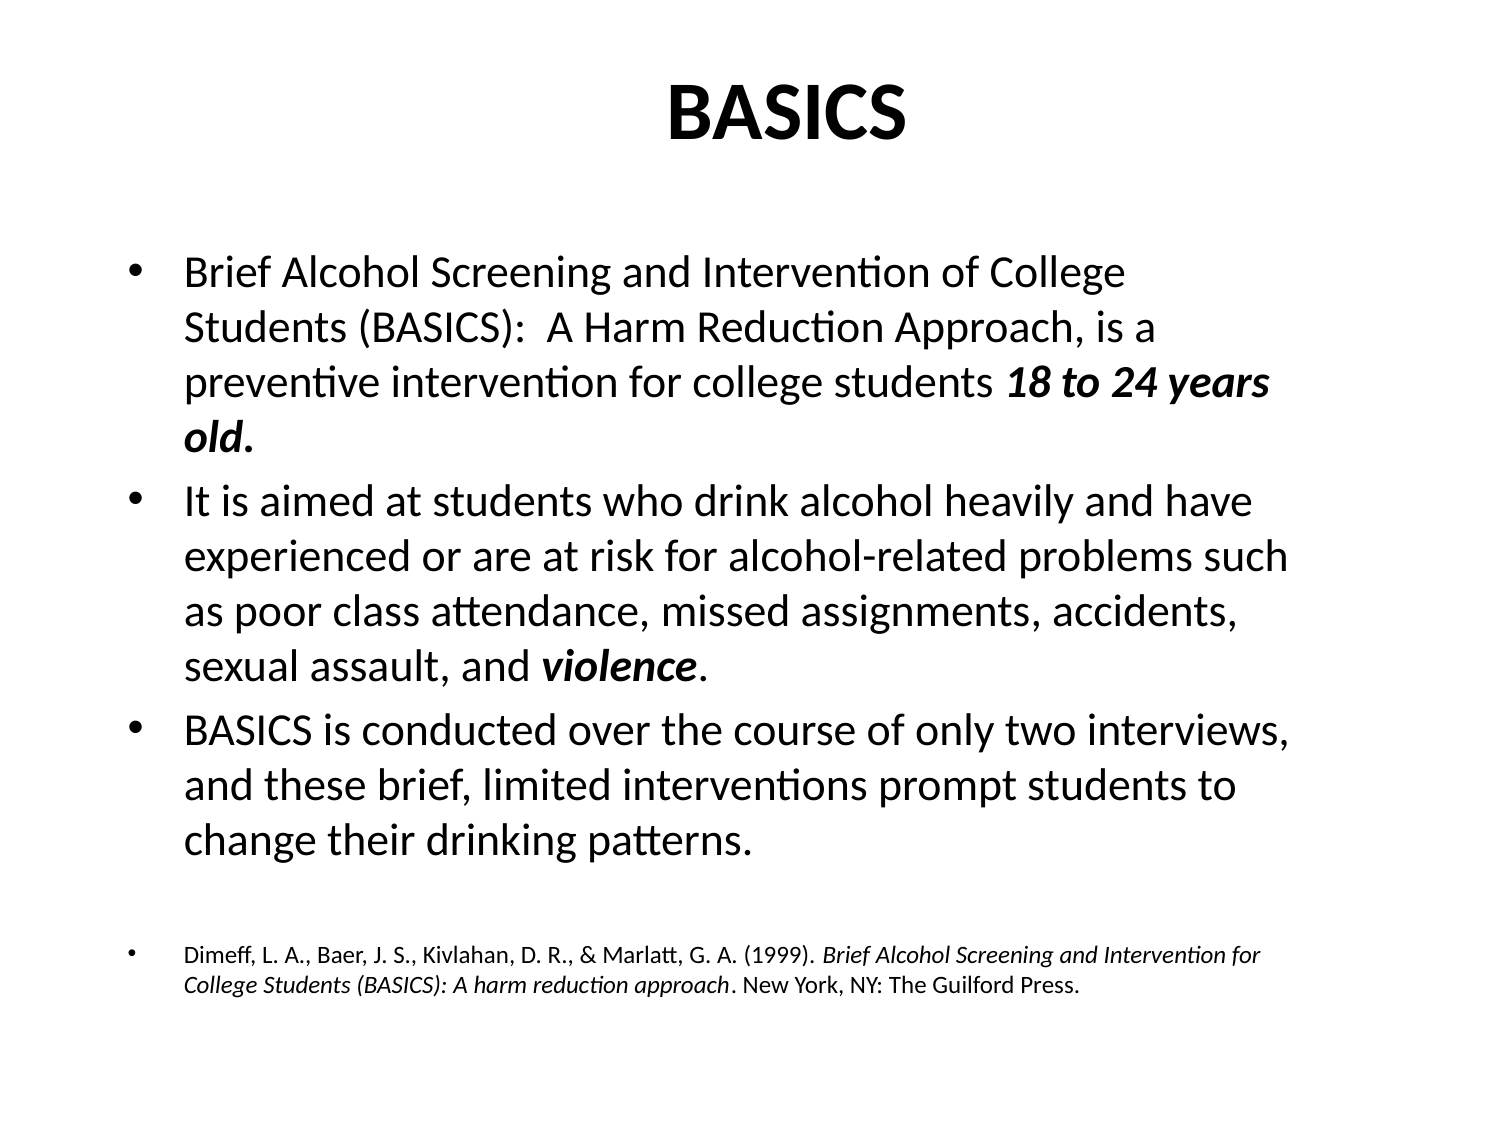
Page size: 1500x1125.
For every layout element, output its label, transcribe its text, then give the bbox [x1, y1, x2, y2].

title BASICS [249, 24, 1325, 188]
list Brief Alcohol Screening and Intervention of College Students (BASICS): A Harm Reduction Approach, is a preventive intervention for college students 18 to 24 years old. It is aimed at students who drink alcohol heavily and have experienced or are at risk for alcohol-related problems such as poor class attendance, missed assignments, accidents, sexual assault, and violence. BASICS is conducted over the course of only two interviews, and these brief, limited interventions prompt students to change their drinking patterns. Dimeff, L. A., Baer, J. S., Kivlahan, D. R., & Marlatt, G. A. (1999). Brief Alcohol Screening and Intervention for College Students (BASICS): A harm reduction approach. New York, NY: The Guilford Press. [112, 174, 1313, 1063]
